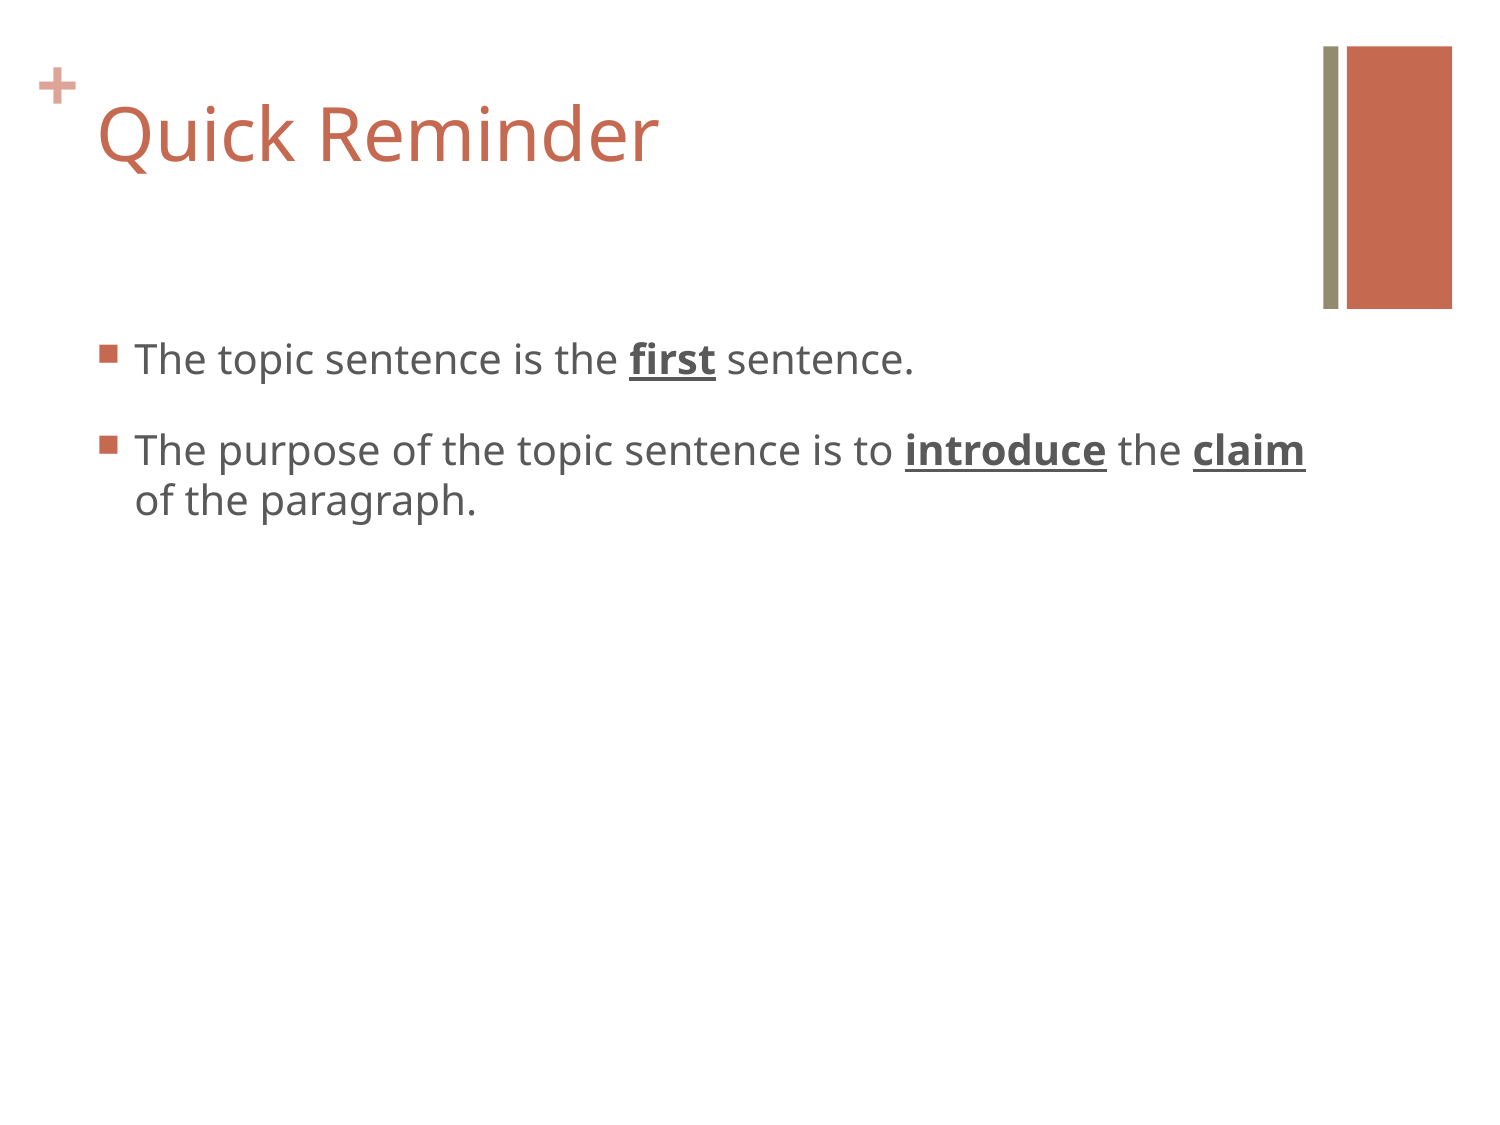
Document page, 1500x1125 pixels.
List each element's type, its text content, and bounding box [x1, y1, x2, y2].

title Quick Reminder [81, 79, 1322, 263]
list The topic sentence is the first sentence. The purpose of the topic sentence is to introduce the claim of the paragraph. [81, 324, 1322, 1005]
